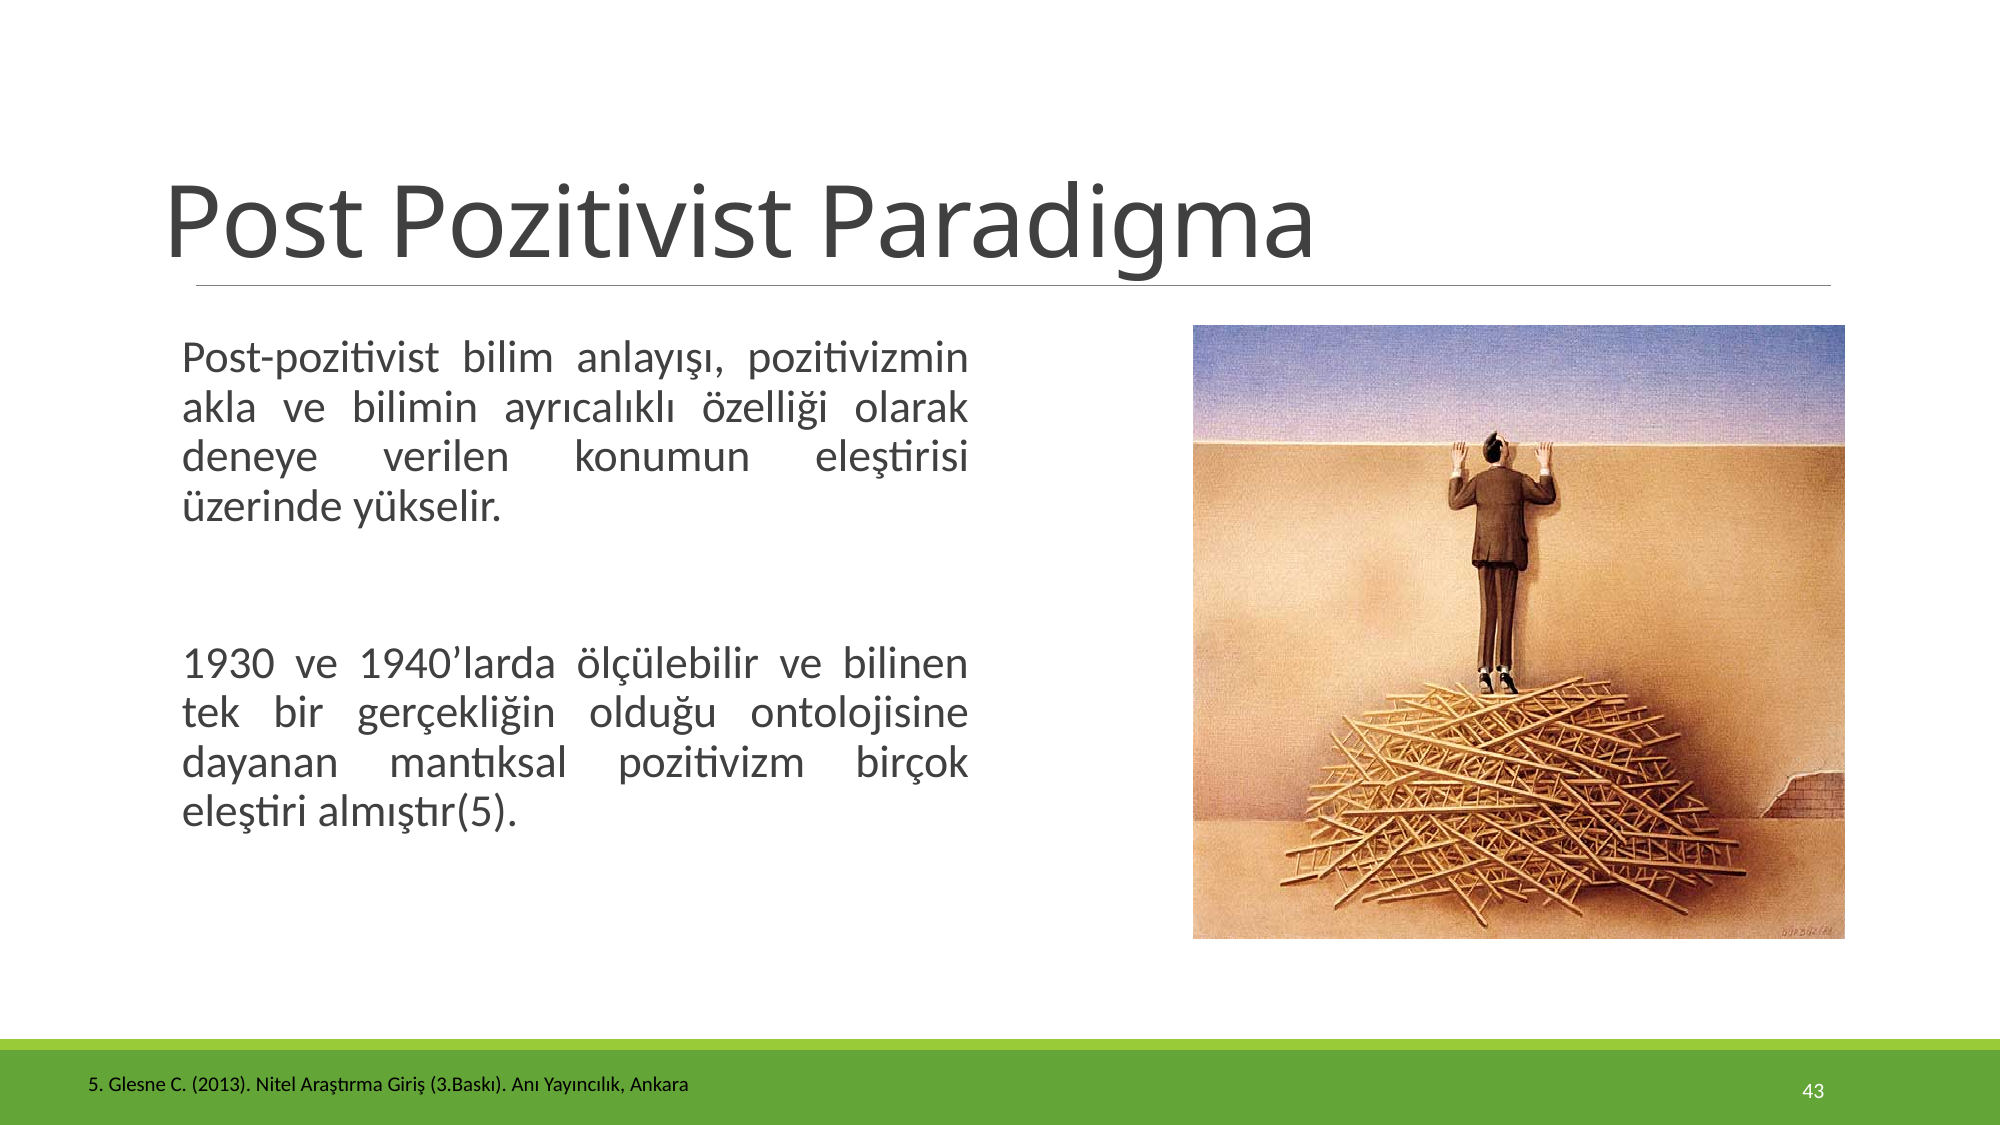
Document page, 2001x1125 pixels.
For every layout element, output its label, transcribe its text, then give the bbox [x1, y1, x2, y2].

picture [1193, 325, 1846, 940]
text_box 5. Glesne C. (2013). Nitel Araştırma Giriş (3.Baskı). Anı Yayıncılık, Ankara [73, 1062, 1074, 1103]
list Post-pozitivist bilim anlayışı, pozitivizmin akla ve bilimin ayrıcalıklı özelliği olarak deneye verilen konumun eleştirisi üzerinde yükselir. 1930 ve 1940’larda ölçülebilir ve bilinen tek bir gerçekliğin olduğu ontolojisine dayanan mantıksal pozitivizm birçok eleştiri almıştır(5). [166, 325, 970, 1014]
slide_number 43 [1624, 1059, 1840, 1120]
title Post Pozitivist Paradigma [147, 21, 1798, 286]
